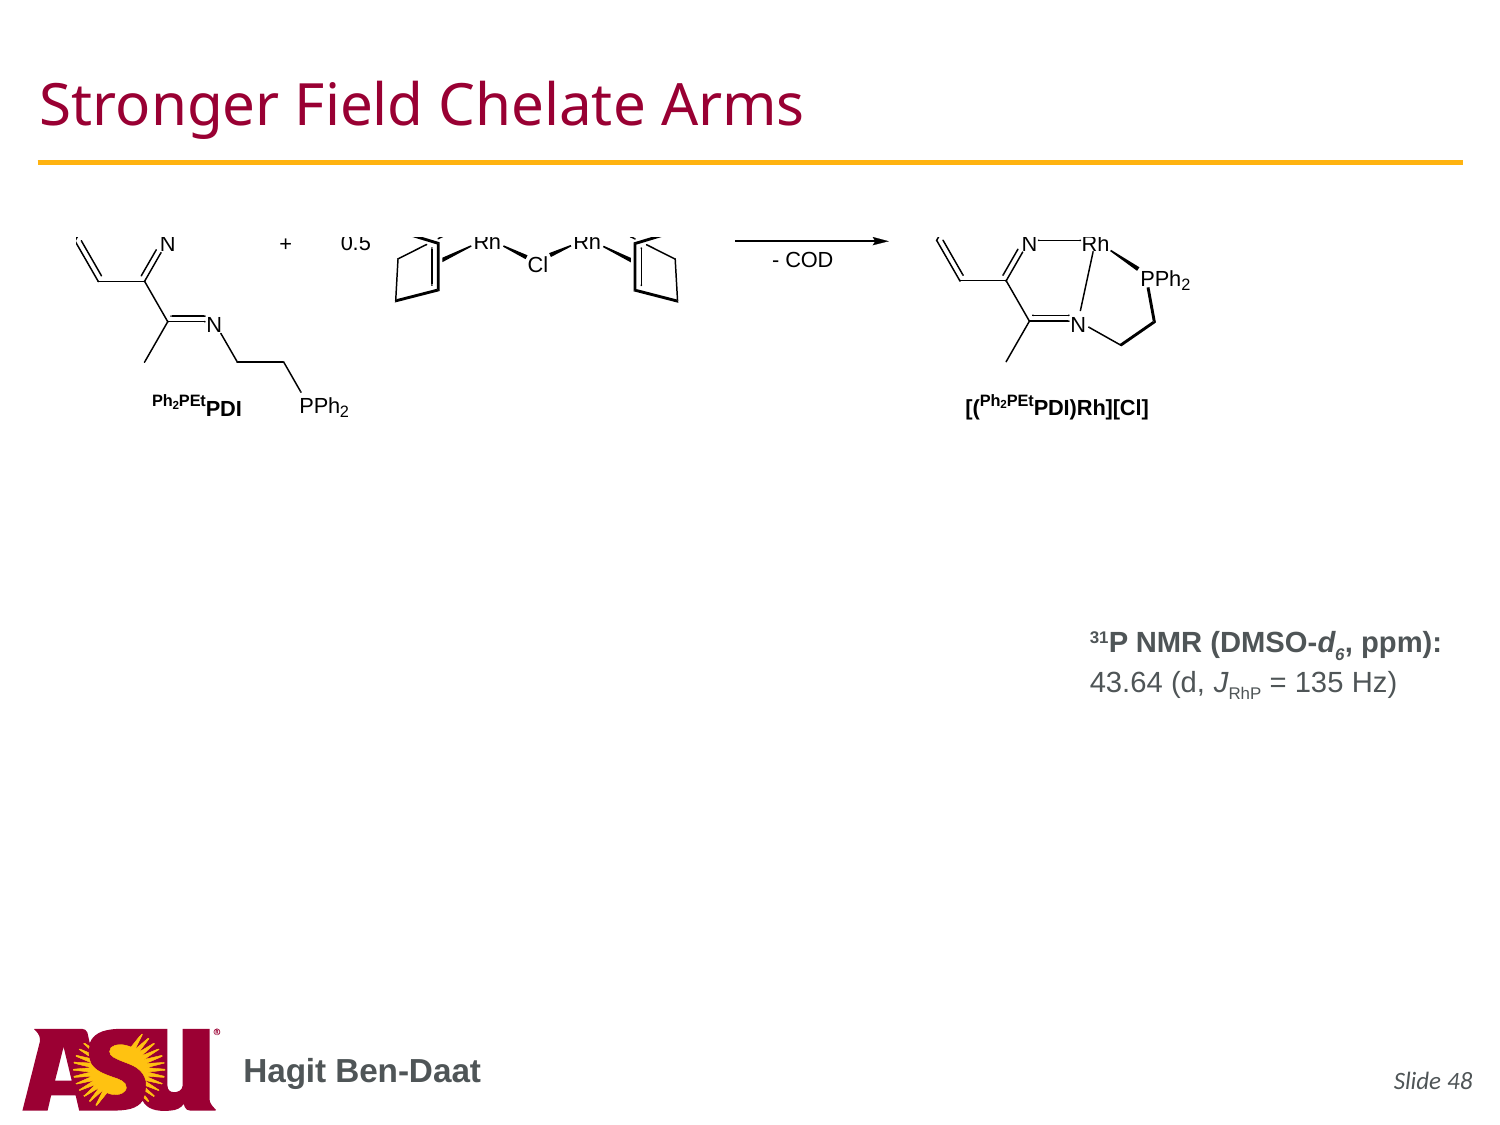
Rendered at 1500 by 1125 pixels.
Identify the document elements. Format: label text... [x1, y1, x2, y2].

text_box 31P NMR (DMSO-d6, ppm): 43.64 (d, JRhP = 135 Hz) [1074, 616, 1488, 711]
text_box Hagit Ben-Daat [228, 1042, 497, 1097]
slide_number Slide 48 [1137, 1049, 1488, 1110]
picture [21, 1027, 222, 1113]
title Stronger Field Chelate Arms [24, 37, 1325, 168]
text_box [75, 237, 1233, 590]
